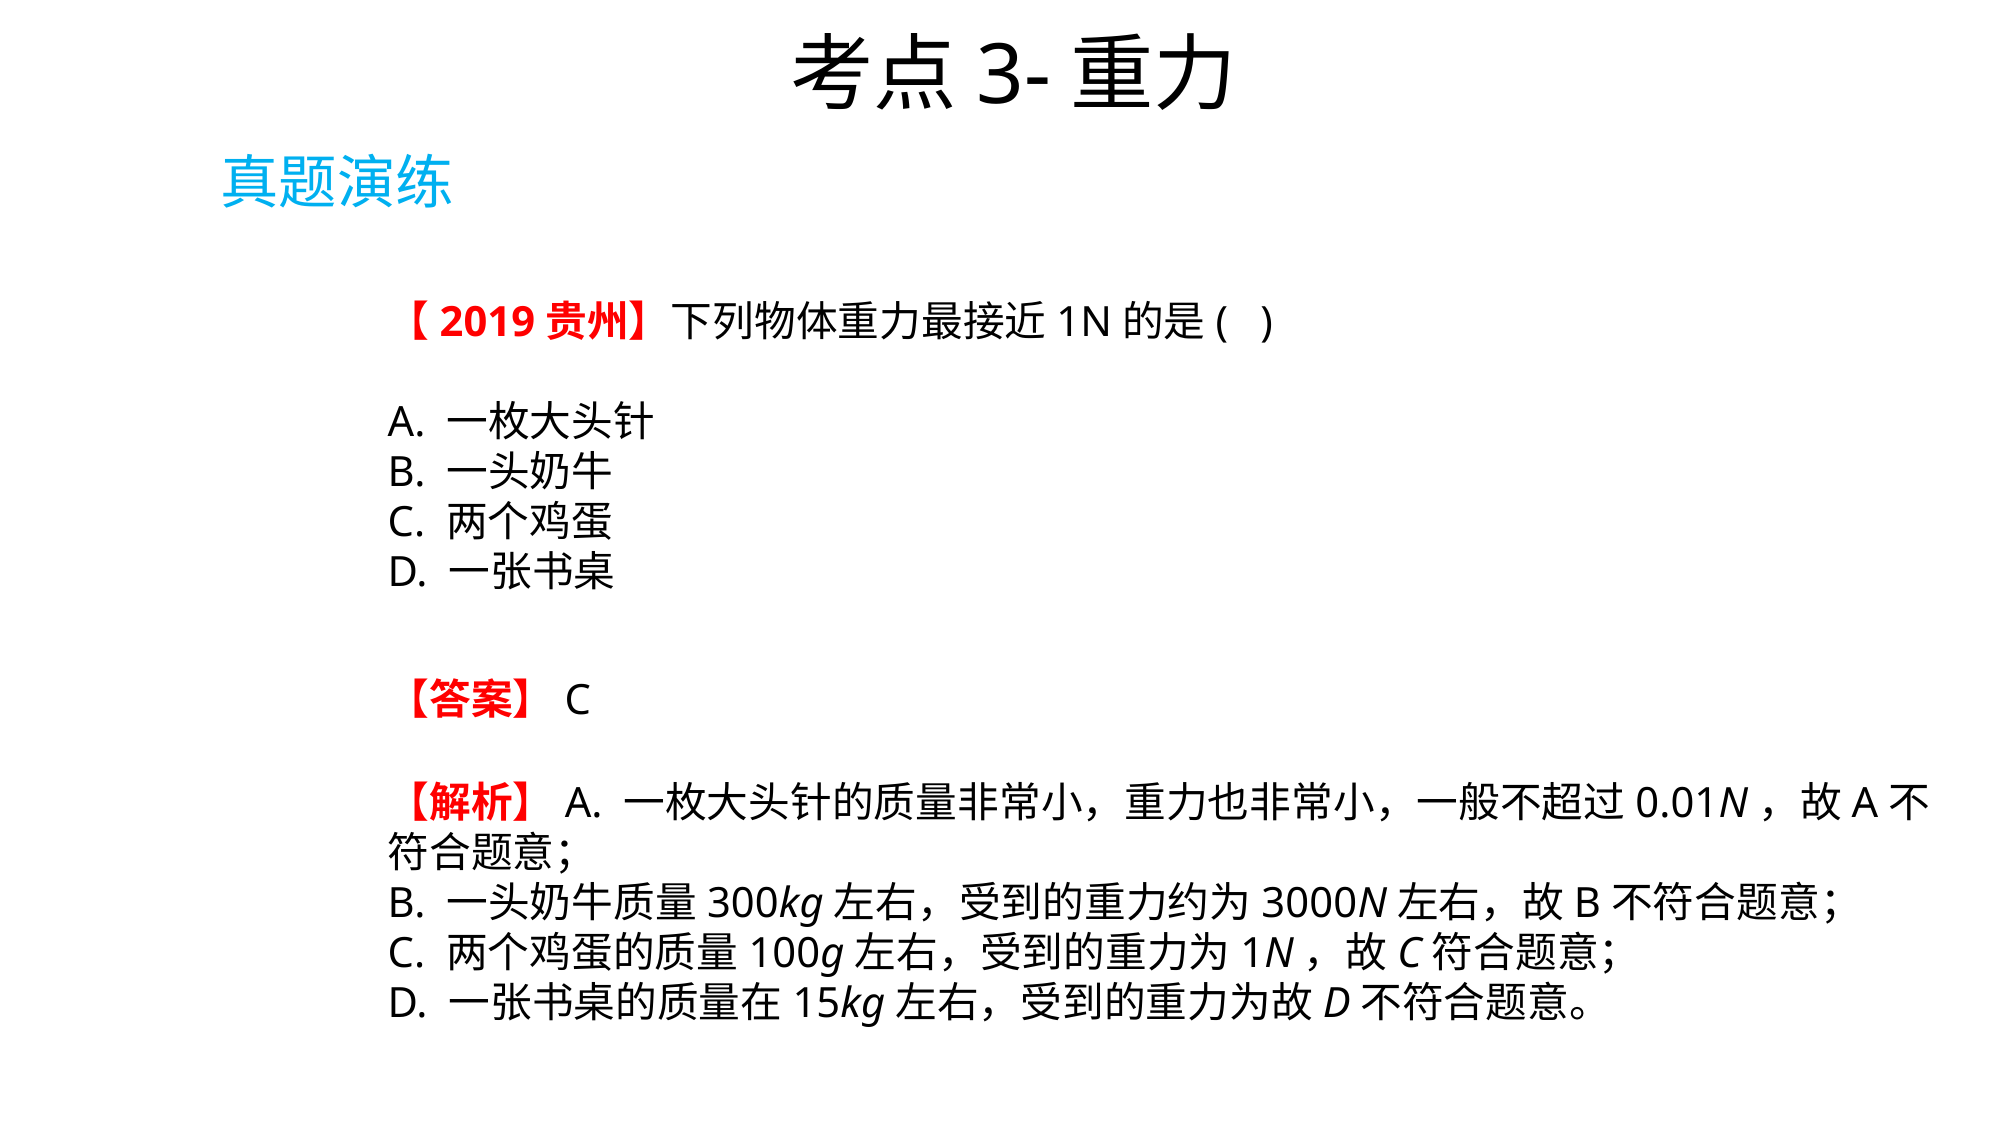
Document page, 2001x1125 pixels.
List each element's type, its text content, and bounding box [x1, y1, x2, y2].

text_box 真题演练 [205, 138, 651, 223]
text_box 【答案】C [372, 665, 747, 731]
text_box 考点3-重力 [680, 12, 1421, 128]
text_box 【解析】A. 一枚大头针的质量非常小，重力也非常小，一般不超过0.01N，故A不符合题意； B. 一头奶牛质量300kg左右，受到的重力约为3000N左右，故B不符合题意； C. 两个鸡蛋的质量100g左右，受到的重力为1N，故C符合题意； D. 一张书桌的质量在15kg左右，受到的重力为故D不符合题意。 [372, 768, 1969, 1034]
text_box 【2019贵州】下列物体重力最接近1N的是( ) A. 一枚大头针 B. 一头奶牛 C. 两个鸡蛋 D. 一张书桌 [372, 287, 1405, 603]
